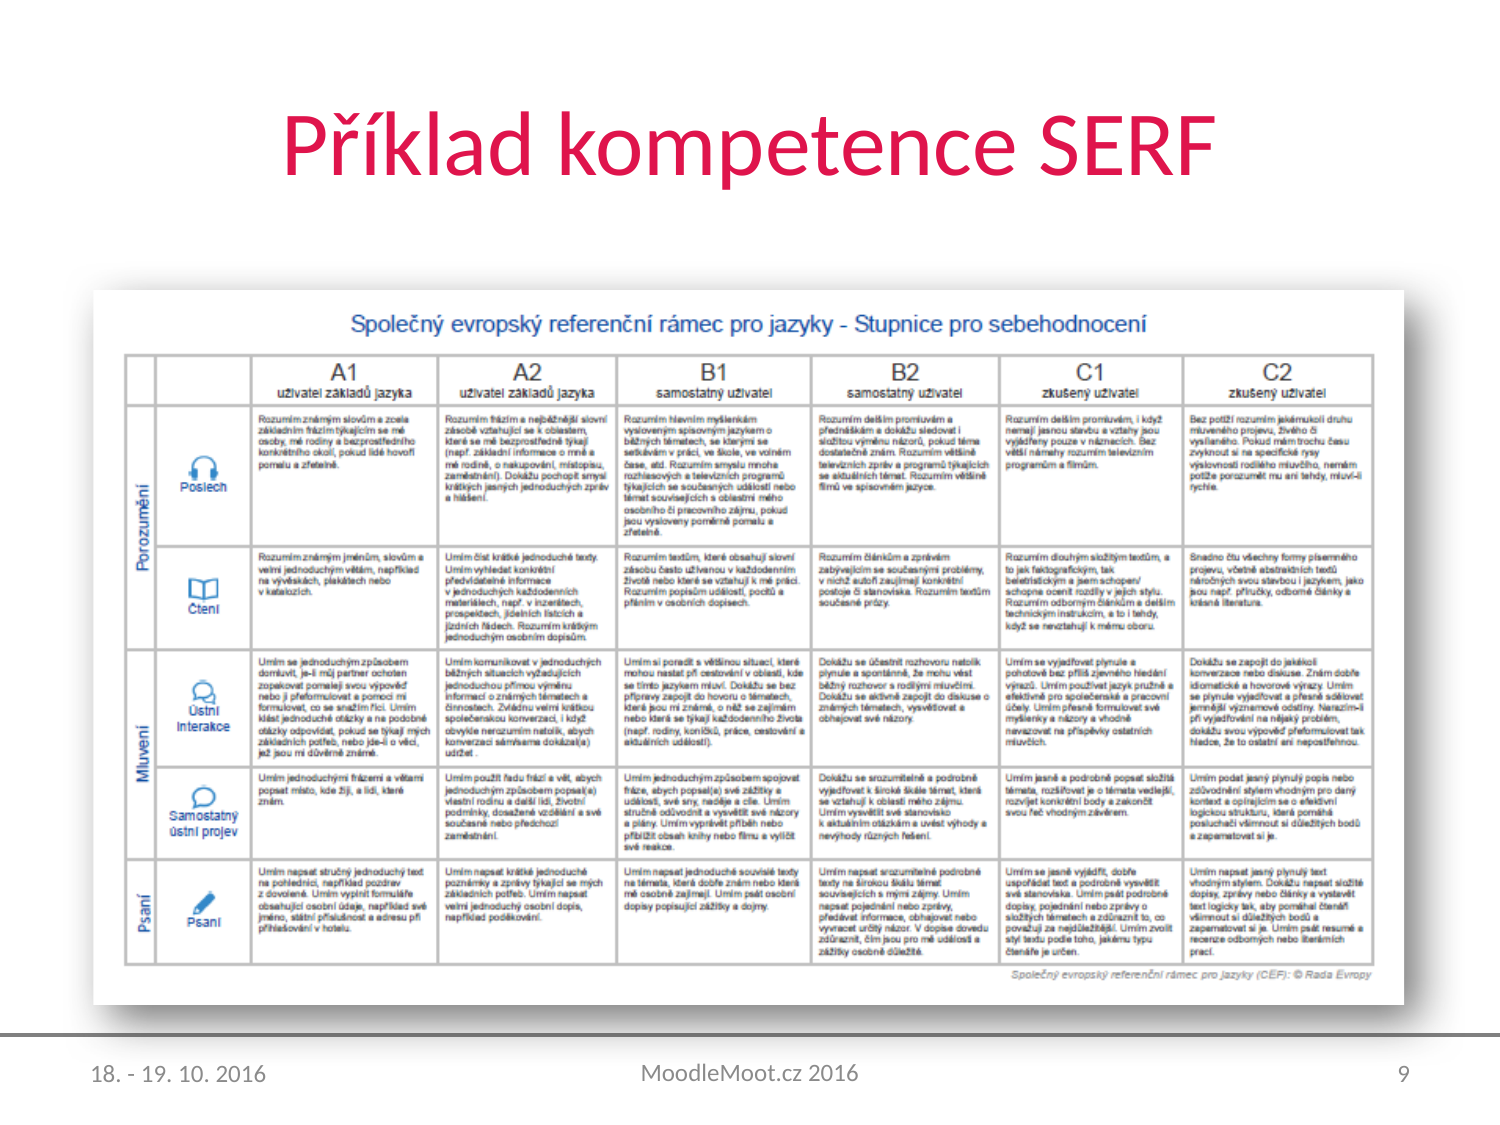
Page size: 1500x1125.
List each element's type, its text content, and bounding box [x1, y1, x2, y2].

slide_number 9 [1074, 1046, 1425, 1103]
title Příklad kompetence SERF [75, 45, 1425, 233]
text_box MoodleMoot.cz 2016 [575, 1055, 925, 1102]
picture [93, 290, 1405, 1006]
slide_number 18. - 19. 10. 2016 [75, 1044, 425, 1103]
